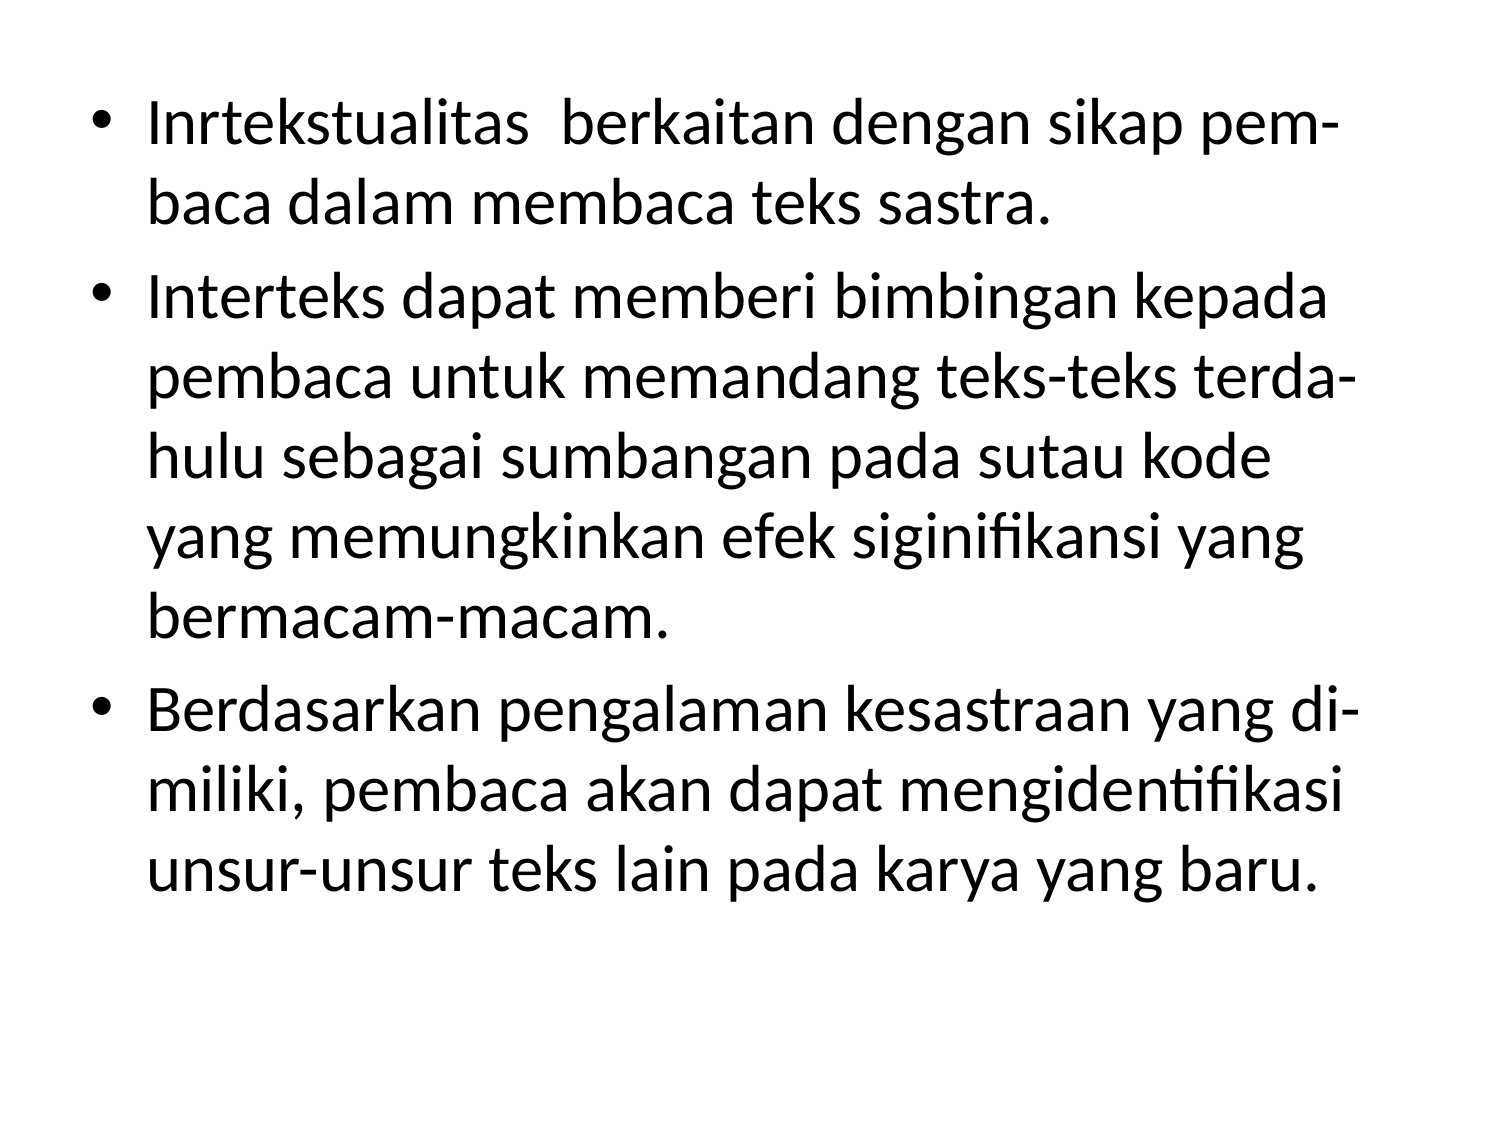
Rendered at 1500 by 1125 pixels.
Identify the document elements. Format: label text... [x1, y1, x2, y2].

list Inrtekstualitas berkaitan dengan sikap pem-baca dalam membaca teks sastra. Interteks dapat memberi bimbingan kepada pembaca untuk memandang teks-teks terda-hulu sebagai sumbangan pada sutau kode yang memungkinkan efek siginifikansi yang bermacam-macam. Berdasarkan pengalaman kesastraan yang di-miliki, pembaca akan dapat mengidentifikasi unsur-unsur teks lain pada karya yang baru. [75, 70, 1425, 1005]
